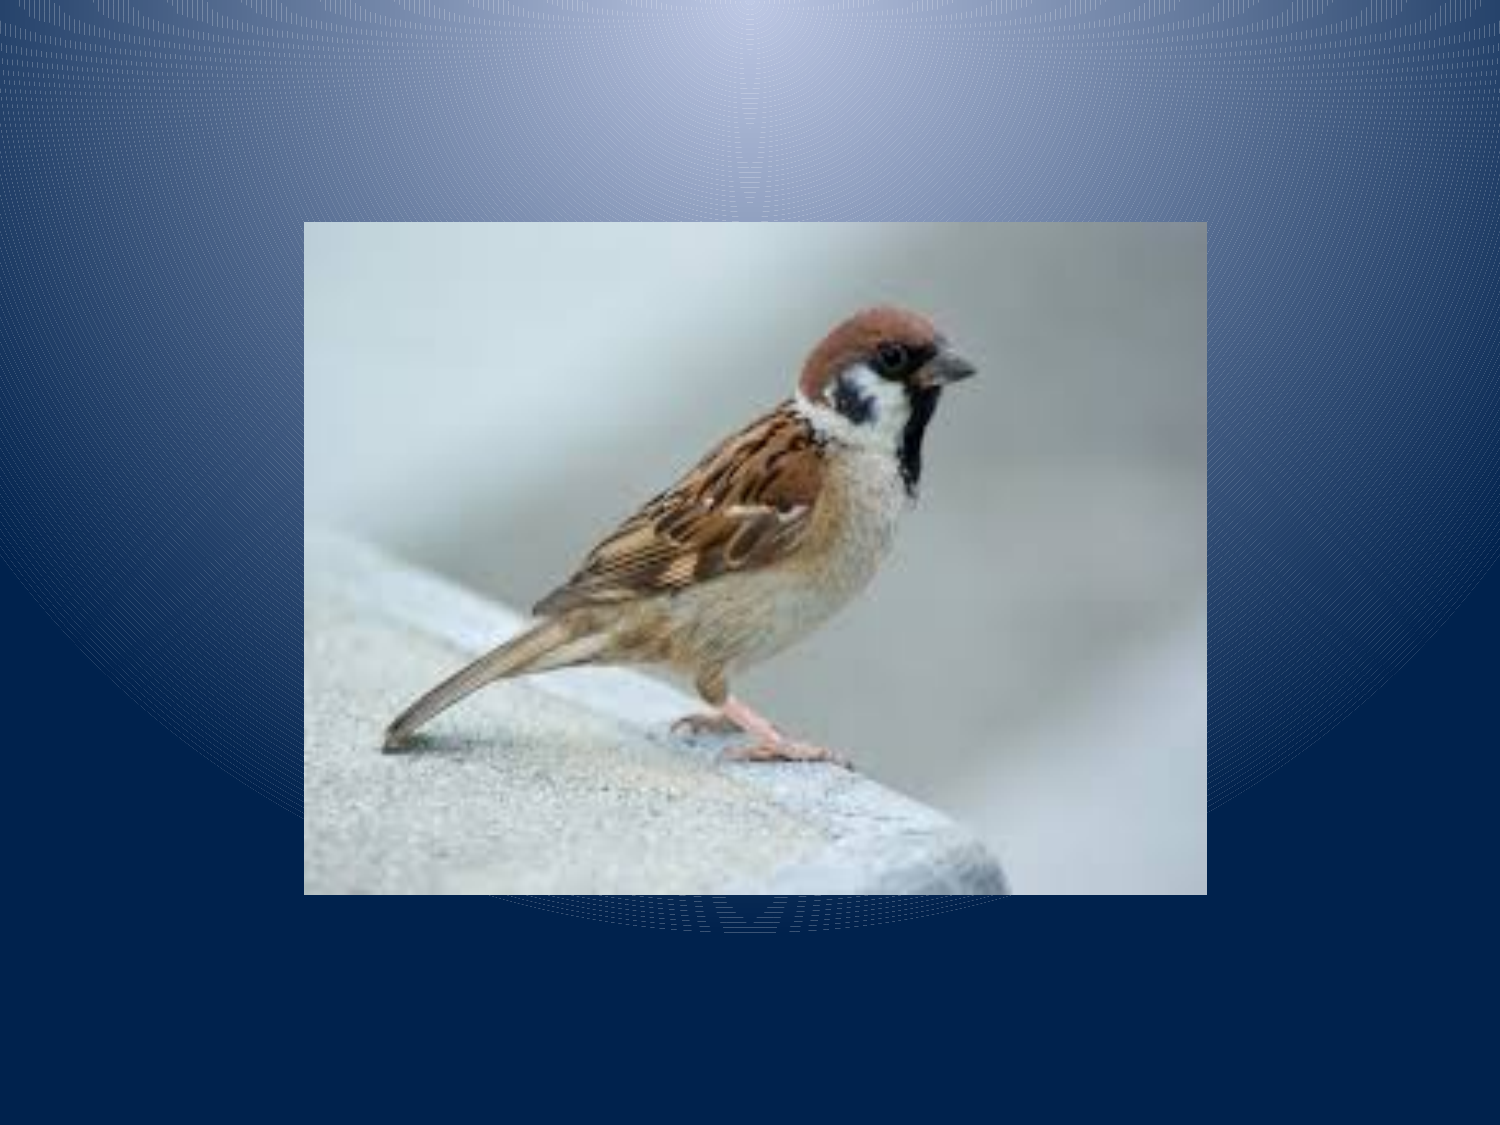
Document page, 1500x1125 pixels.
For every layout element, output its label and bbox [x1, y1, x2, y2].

list [304, 222, 1208, 895]
